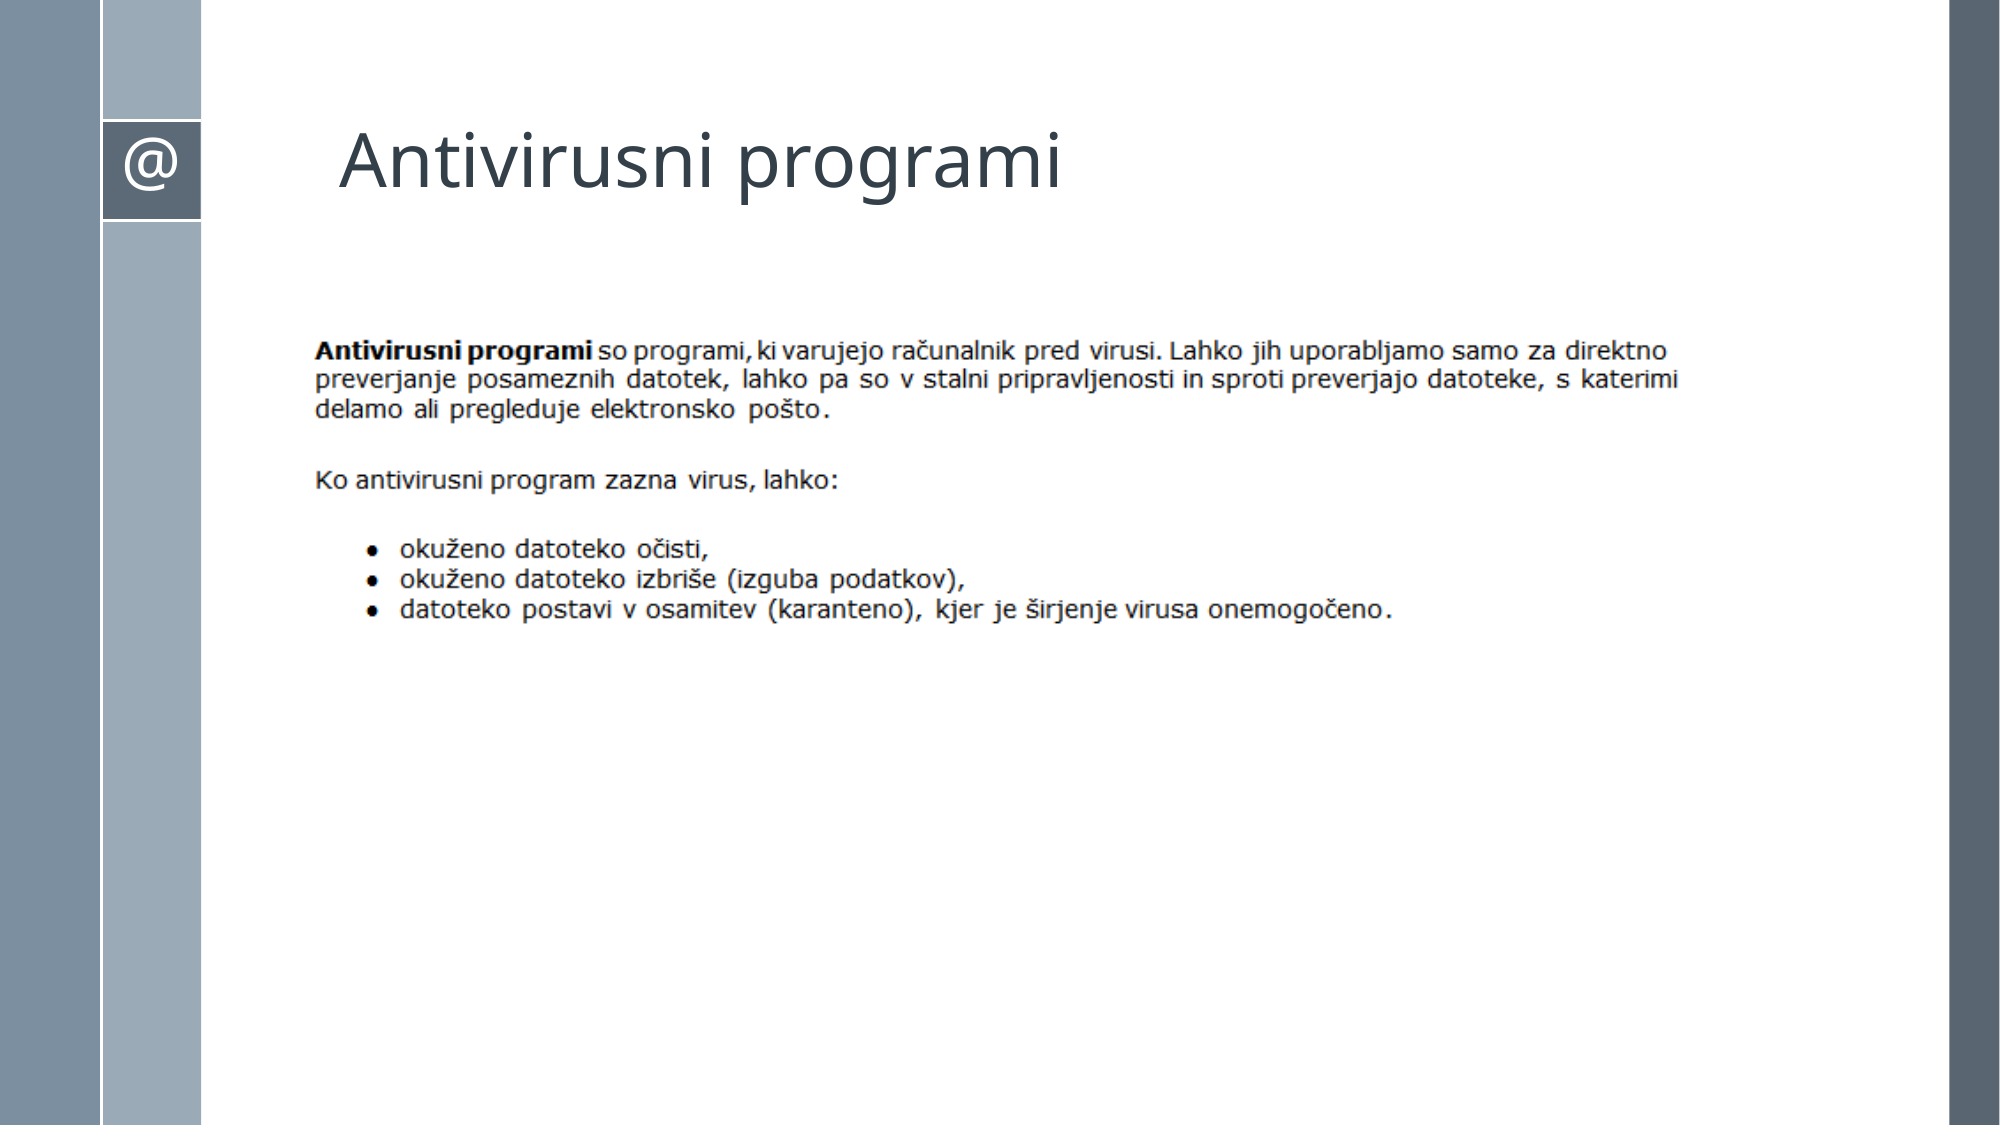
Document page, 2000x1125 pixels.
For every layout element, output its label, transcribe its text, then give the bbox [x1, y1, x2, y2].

picture [308, 328, 1719, 645]
title Antivirusni programi [324, 70, 1675, 211]
